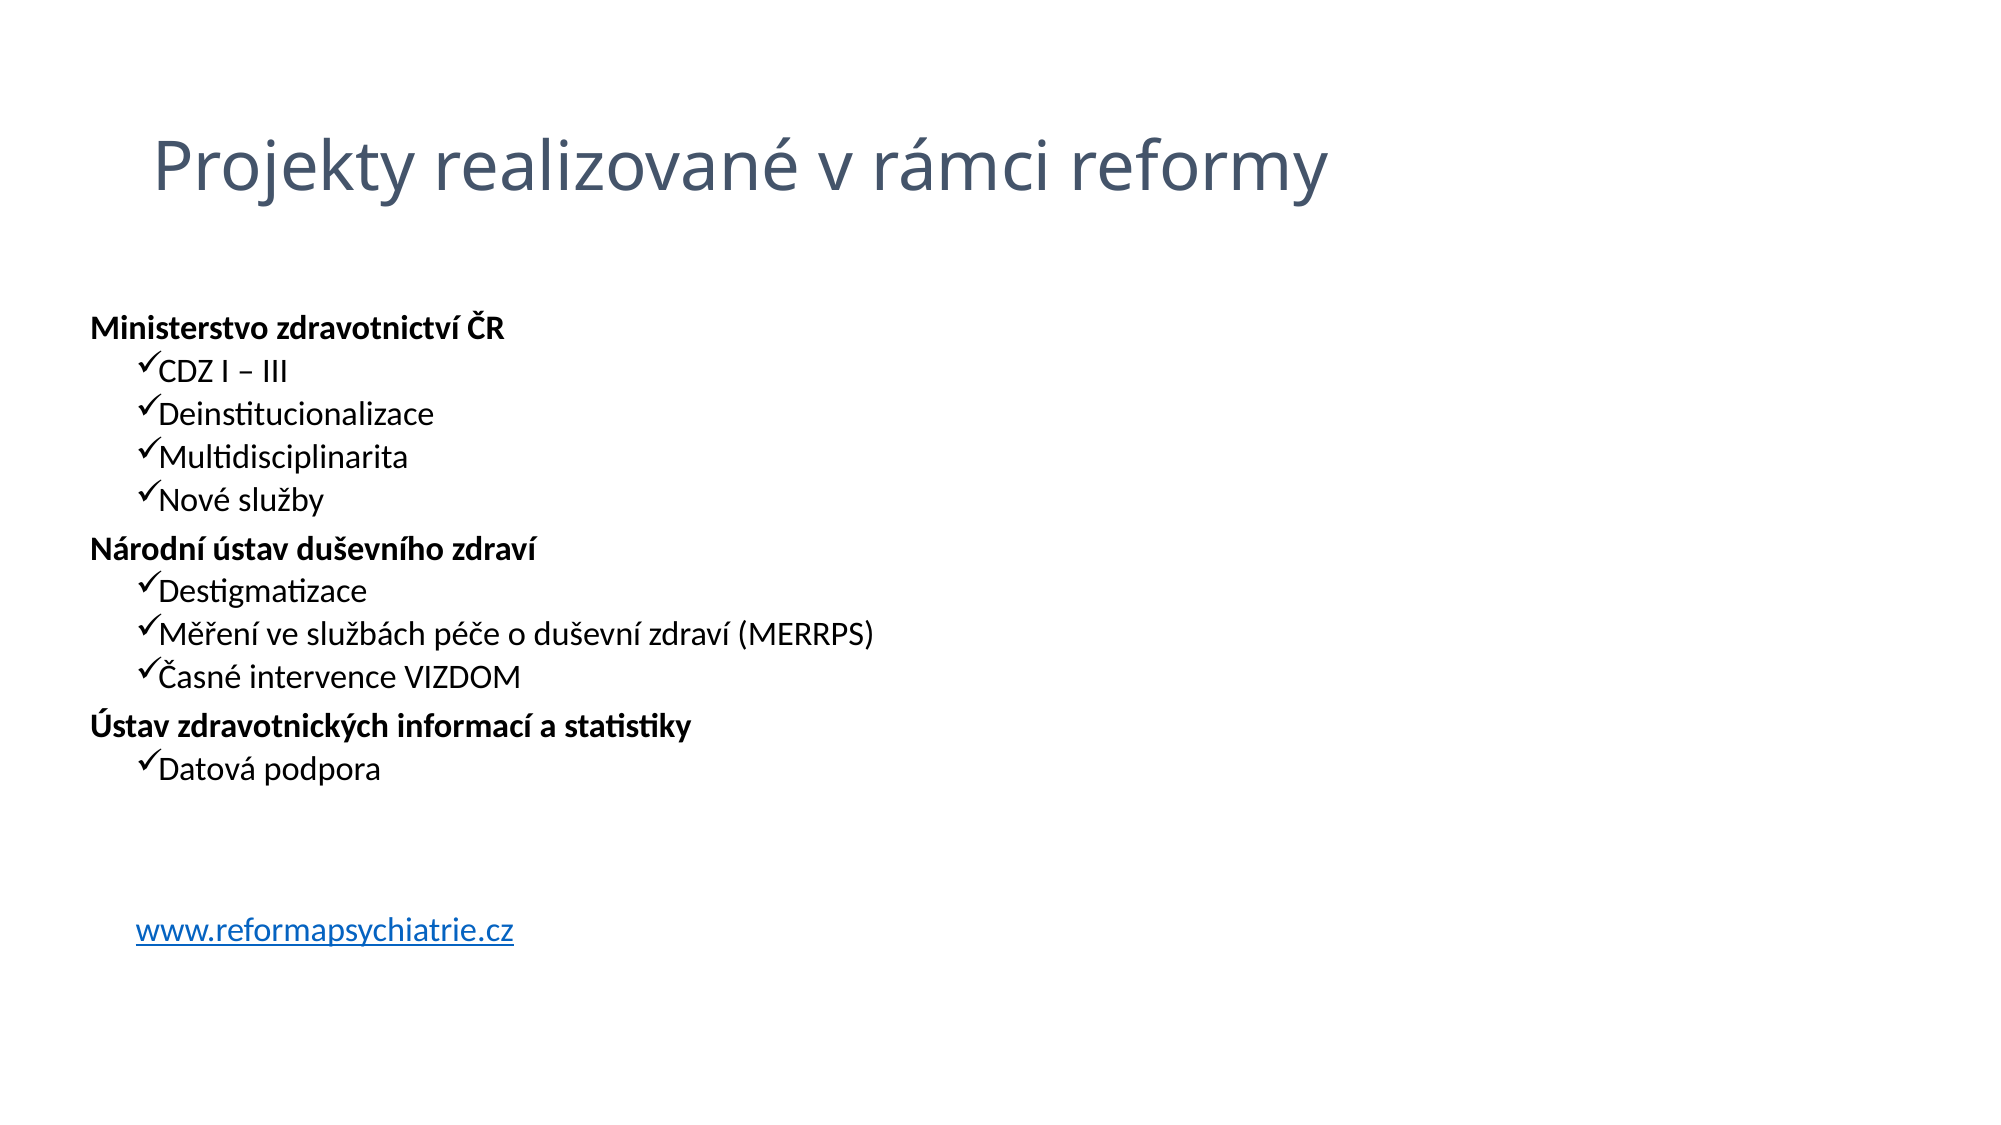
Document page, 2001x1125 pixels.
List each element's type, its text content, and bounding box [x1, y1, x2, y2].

title Projekty realizované v rámci reformy [137, 59, 1863, 278]
list Ministerstvo zdravotnictví ČR CDZ I – III Deinstitucionalizace Multidisciplinarita Nové služby Národní ústav duševního zdraví Destigmatizace Měření ve službách péče o duševní zdraví (MERRPS) Časné intervence VIZDOM Ústav zdravotnických informací a statistiky Datová podpora www.reformapsychiatrie.cz [75, 302, 1830, 963]
